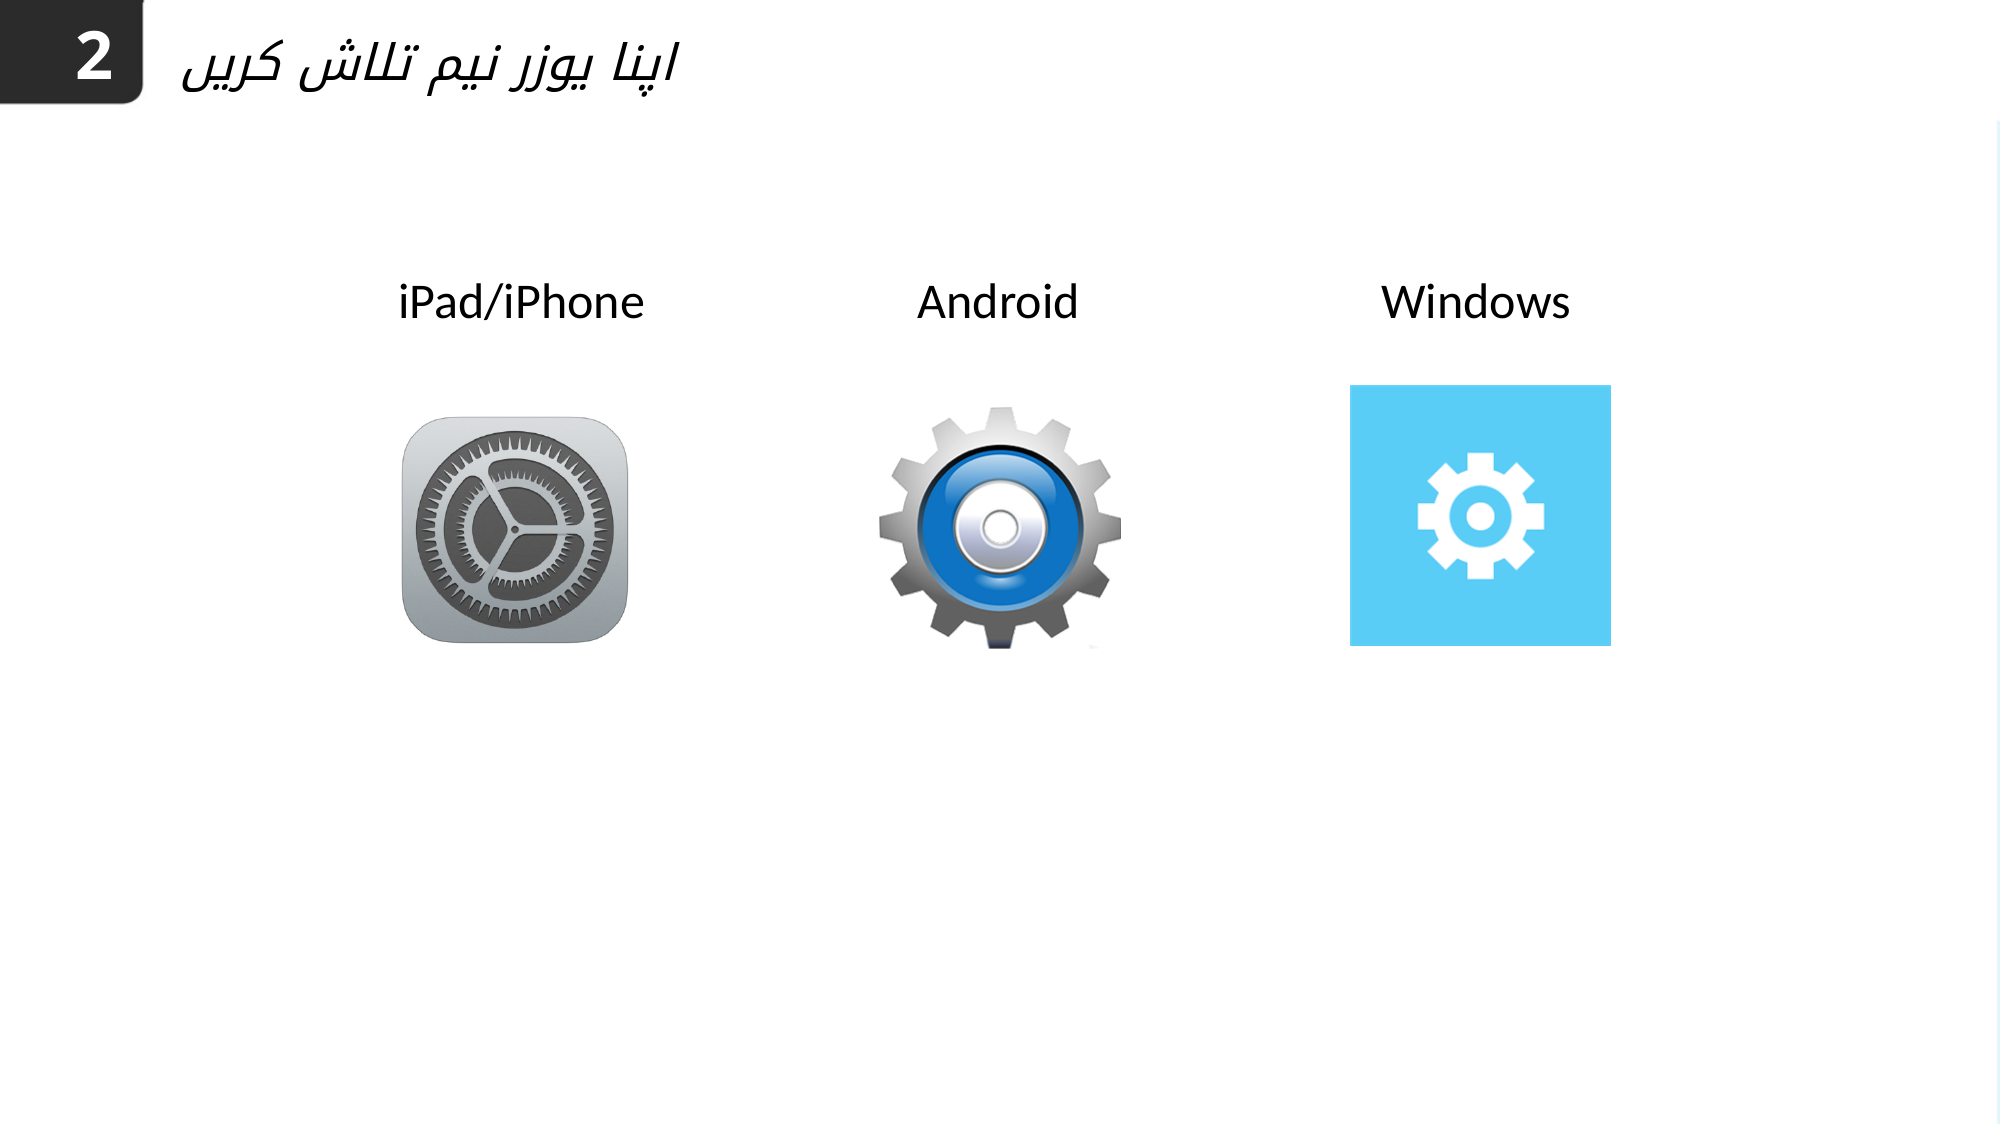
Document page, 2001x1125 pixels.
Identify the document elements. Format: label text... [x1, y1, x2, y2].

text_box 2 [60, 20, 188, 95]
picture [0, 0, 2000, 1124]
text_box Windows [1284, 261, 1668, 337]
text_box iPad/iPhone [330, 261, 713, 337]
title اپنا یوزر نیم تلاش کریں [188, 34, 1864, 95]
text_box Android [807, 261, 1191, 337]
